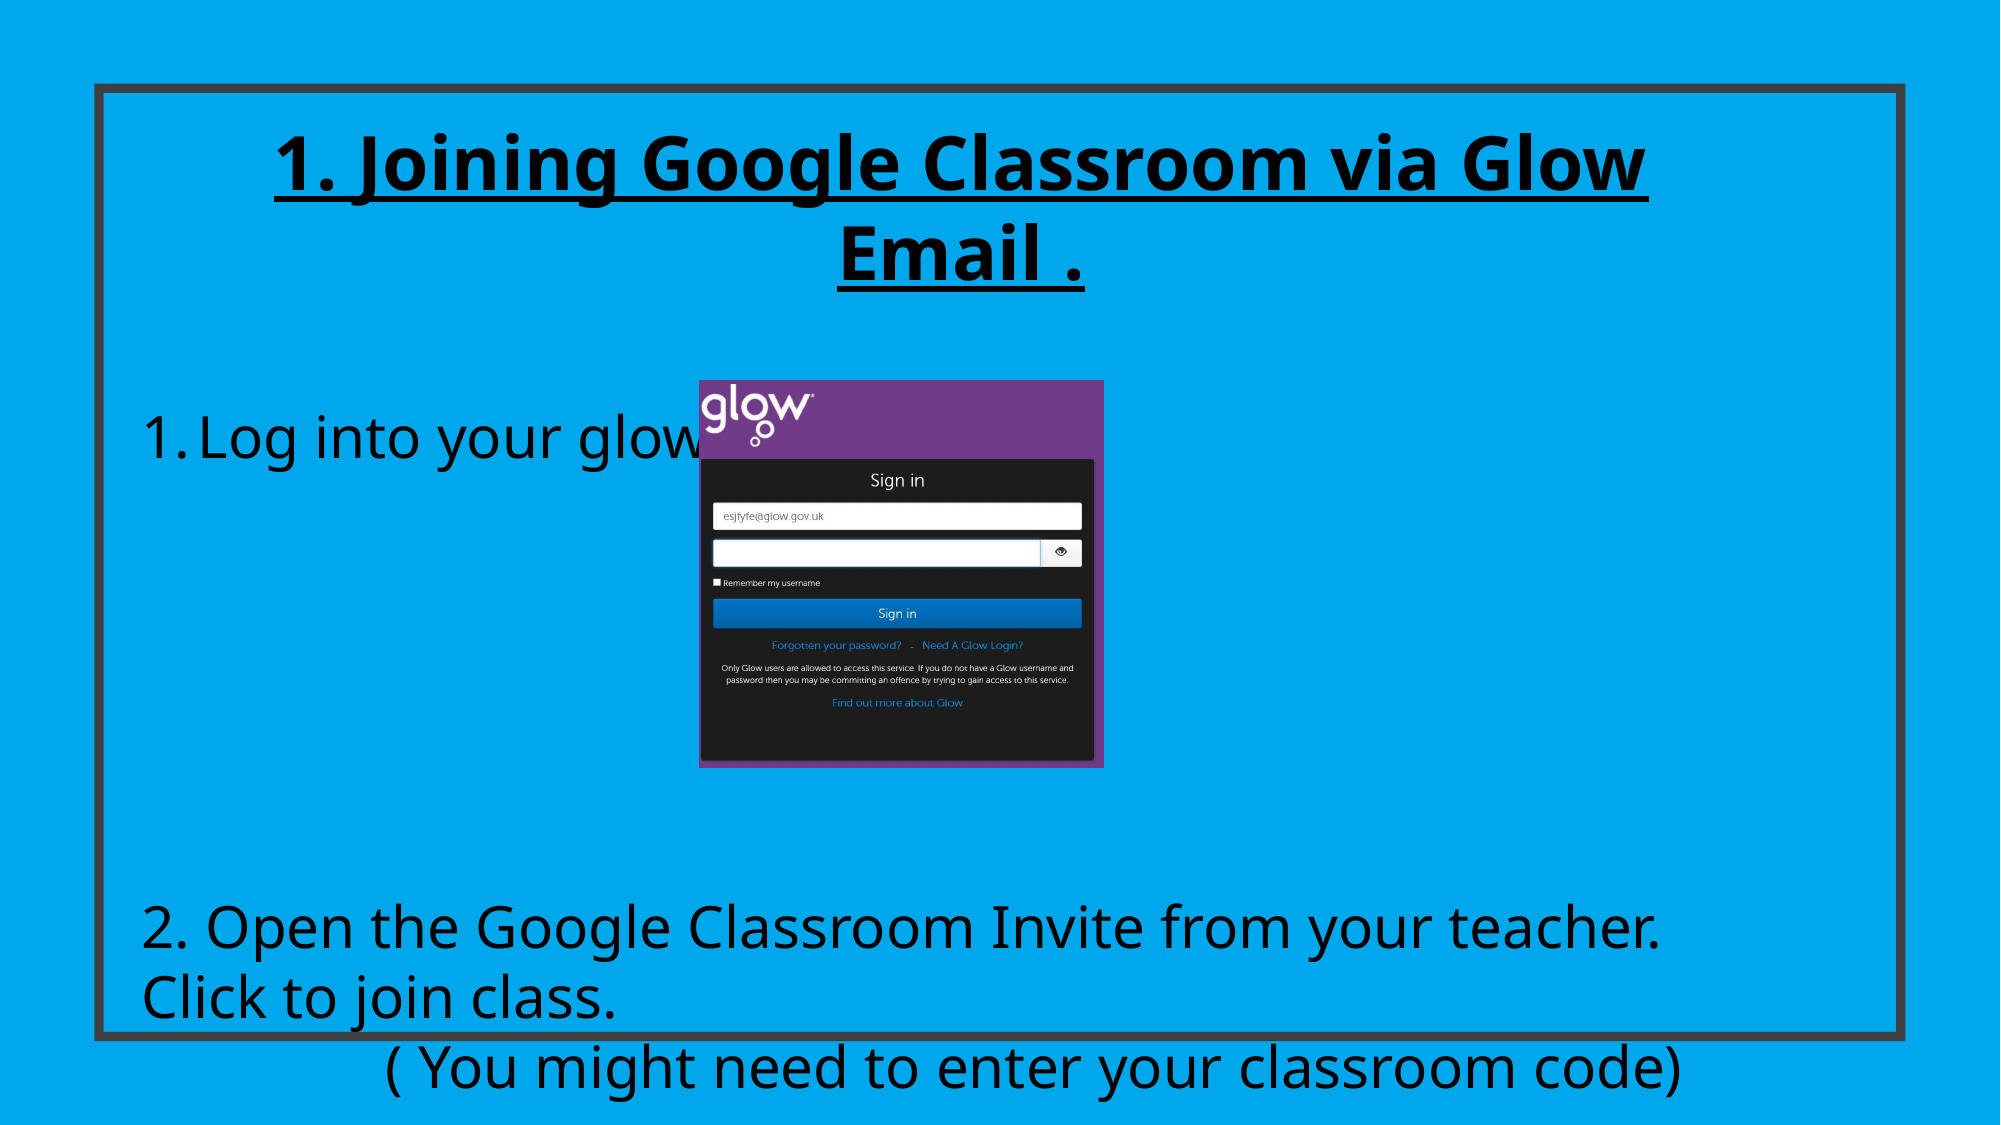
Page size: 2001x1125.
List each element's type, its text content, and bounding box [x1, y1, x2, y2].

picture [699, 381, 1103, 767]
text_box 1. Joining Google Classroom via Glow Email . Log into your glow account. 2. Open the Google Classroom Invite from your teacher. Click to join class. ( You might need to enter your classroom code) [126, 108, 1796, 1125]
